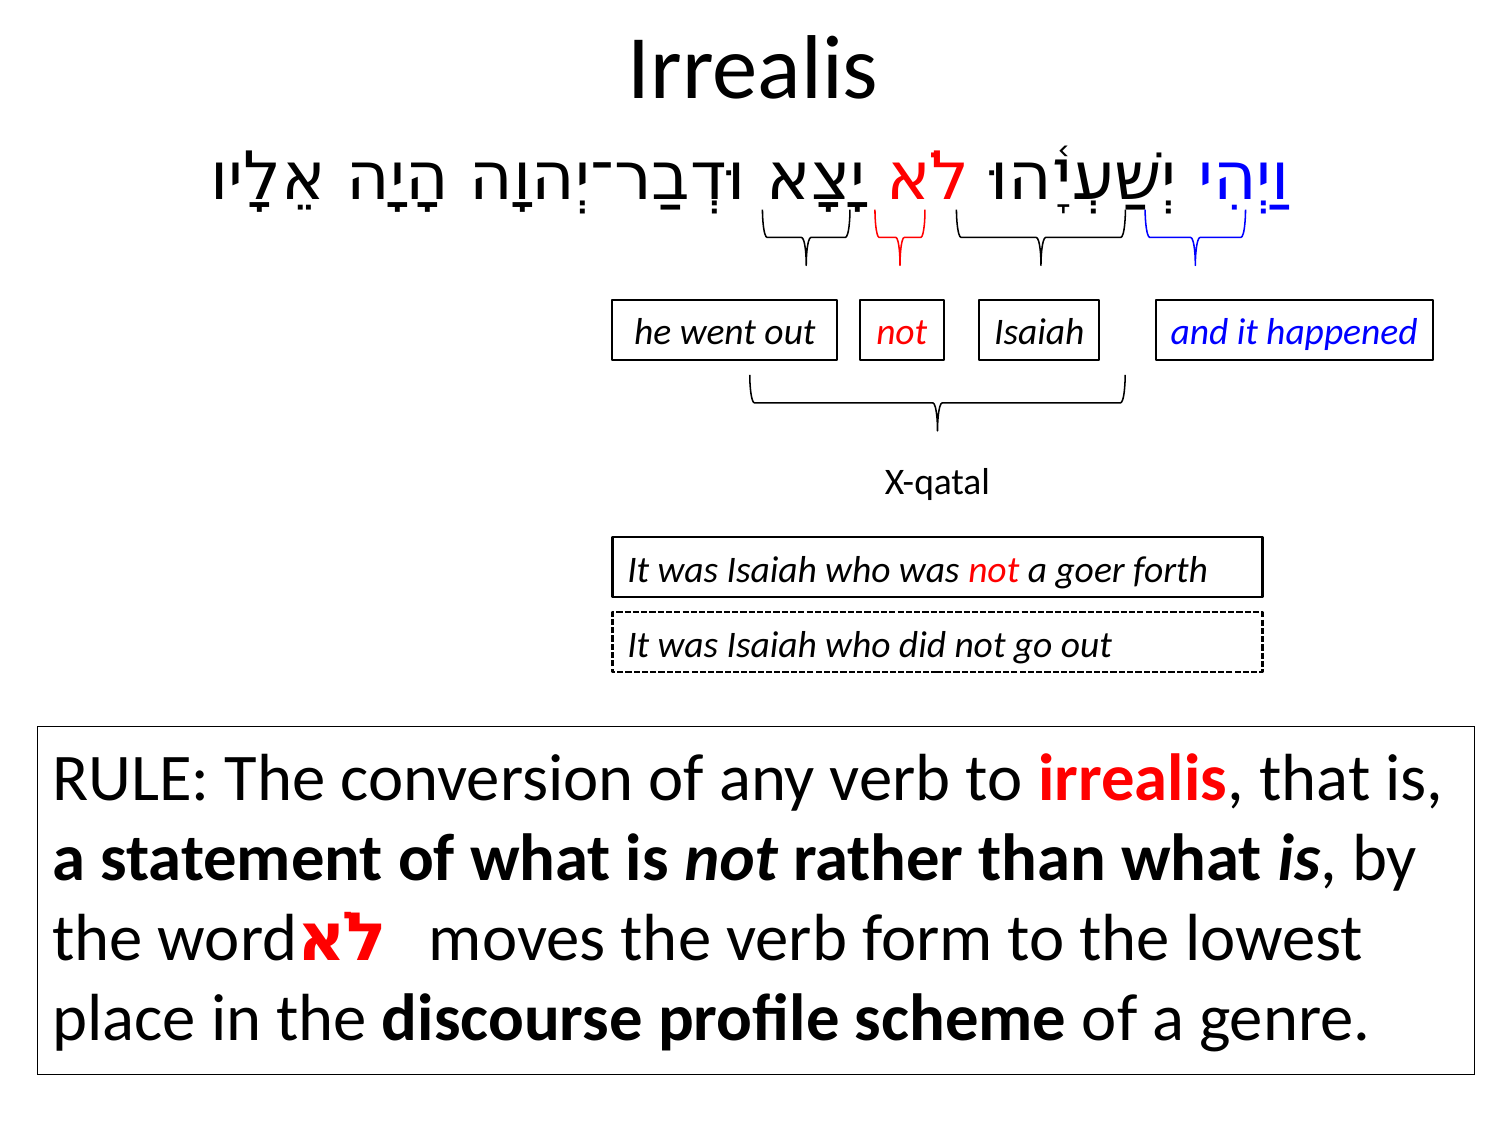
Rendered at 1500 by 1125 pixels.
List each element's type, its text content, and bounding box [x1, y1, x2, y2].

text_box and it happened [1155, 299, 1433, 360]
text_box וַיְהִי יְשַׁעְיָ֫הוּ לֹא יָצָא וּדְבַר־יְהוָה הָיָה אֵלָיו [0, 125, 1500, 238]
text_box Isaiah [979, 299, 1100, 360]
text_box It was Isaiah who did not go out [612, 612, 1263, 673]
text_box not [859, 299, 944, 360]
text_box RULE: The conversion of any verb to irrealis, that is, a statement of what is not rather than what is, by the wordלֹא moves the verb form to the lowest place in the discourse profile scheme of a genre. [37, 726, 1475, 1075]
text_box [748, 374, 1126, 432]
text_box [1144, 209, 1247, 267]
text_box It was Isaiah who was not a goer forth [612, 537, 1263, 598]
text_box [955, 209, 1127, 267]
text_box X-qatal [730, 449, 1144, 510]
text_box [761, 209, 851, 267]
title Irrealis [78, 0, 1429, 125]
text_box he went out [612, 299, 838, 360]
text_box [874, 209, 926, 267]
